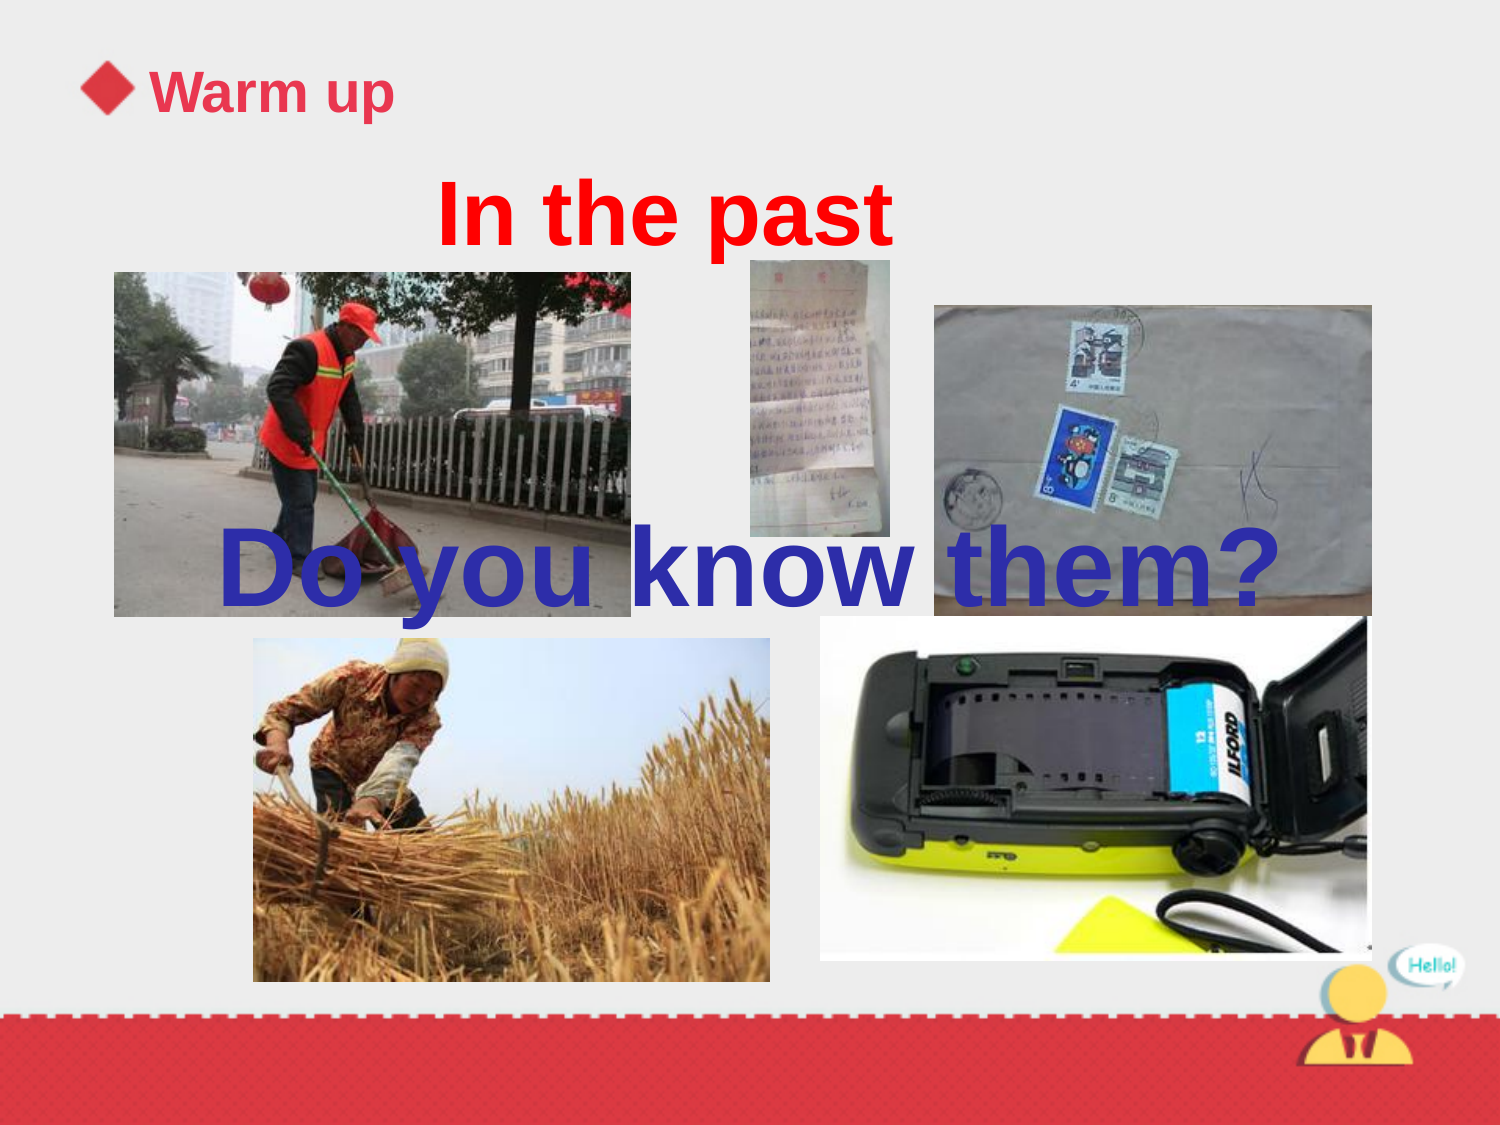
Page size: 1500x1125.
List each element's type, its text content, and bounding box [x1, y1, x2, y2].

text_box In the past [421, 146, 1080, 272]
picture [0, 0, 1500, 1125]
text_box Do you know them? [201, 486, 928, 637]
title Warm up [74, 44, 1426, 134]
